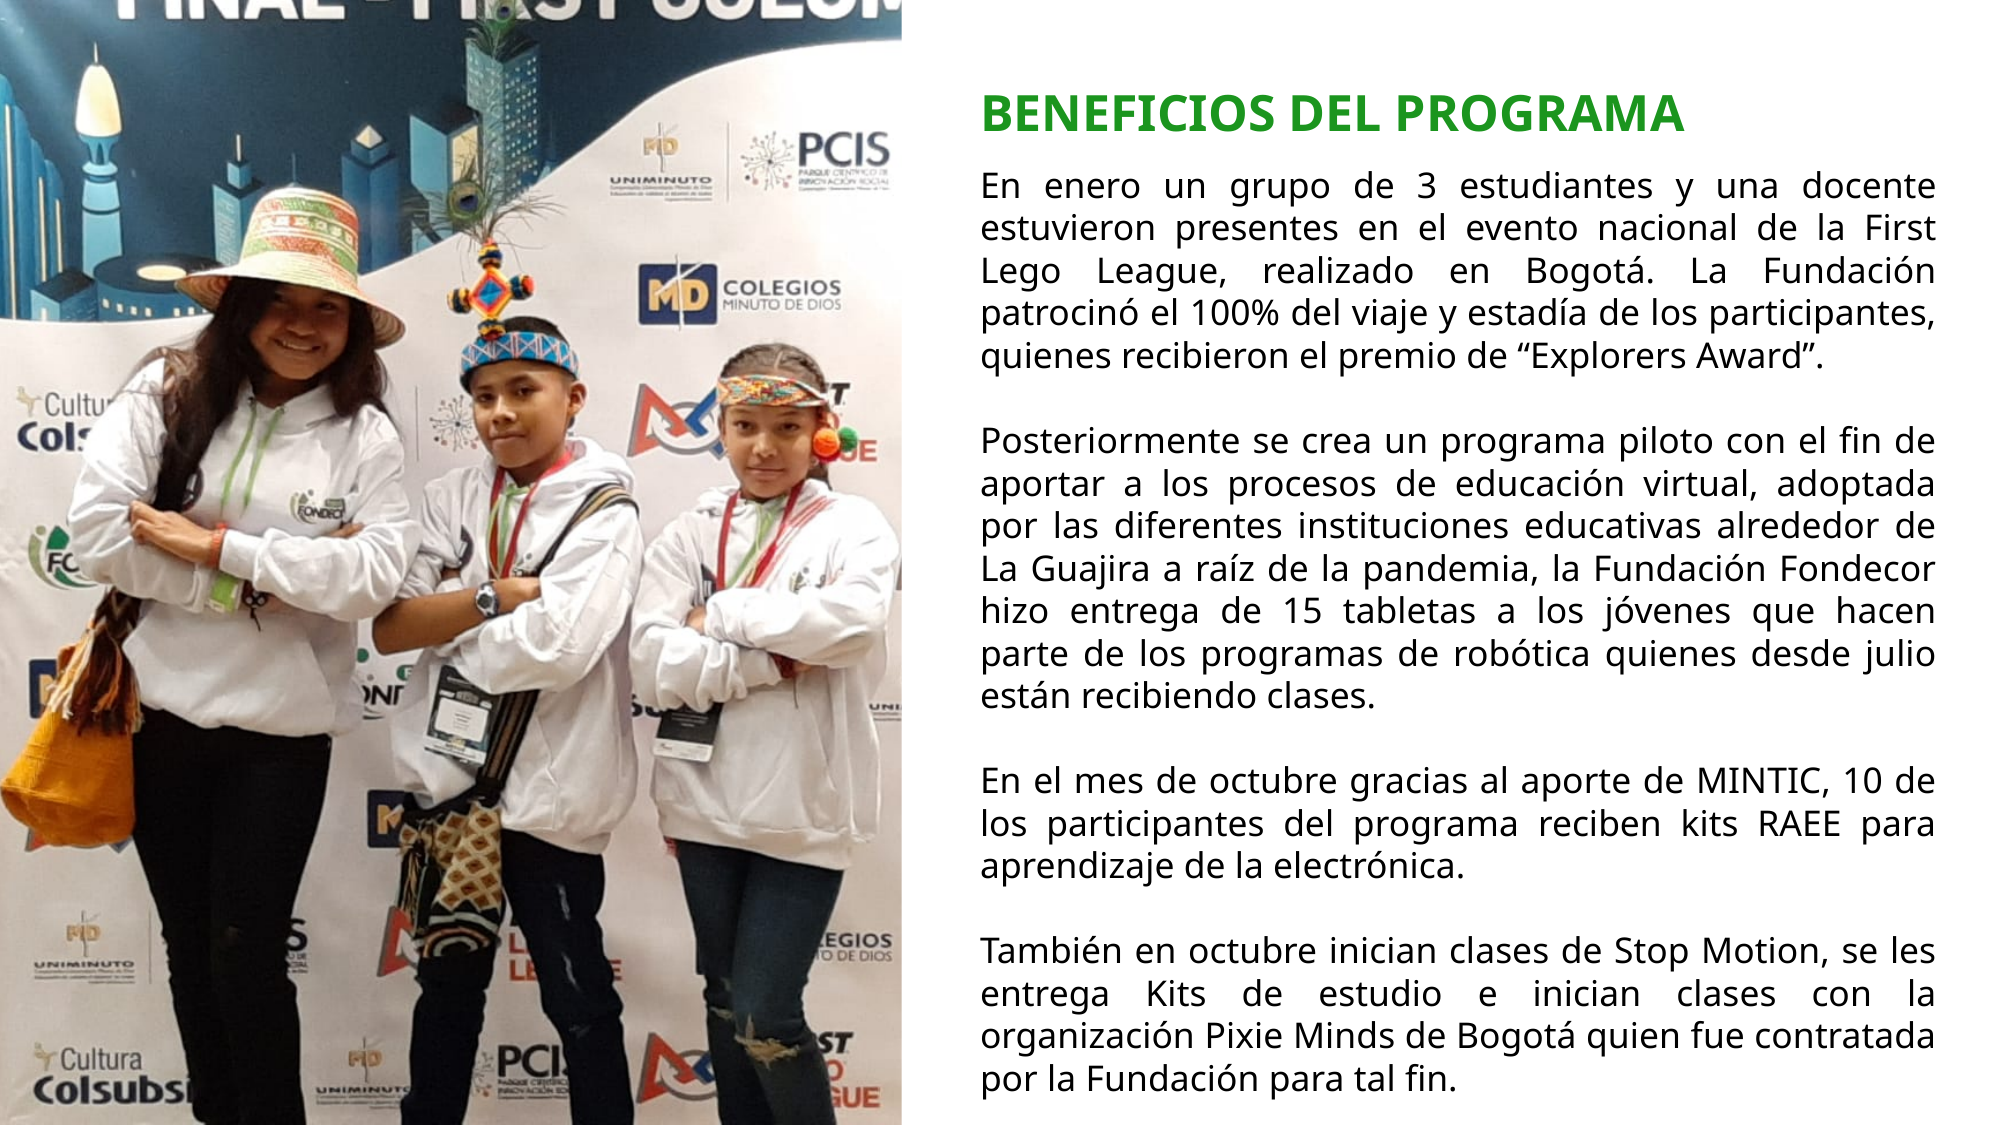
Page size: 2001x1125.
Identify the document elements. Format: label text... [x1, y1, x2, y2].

text_box En enero un grupo de 3 estudiantes y una docente estuvieron presentes en el evento nacional de la First Lego League, realizado en Bogotá. La Fundación patrocinó el 100% del viaje y estadía de los participantes, quienes recibieron el premio de “Explorers Award”. Posteriormente se crea un programa piloto con el fin de aportar a los procesos de educación virtual, adoptada por las diferentes instituciones educativas alrededor de La Guajira a raíz de la pandemia, la Fundación Fondecor hizo entrega de 15 tabletas a los jóvenes que hacen parte de los programas de robótica quienes desde julio están recibiendo clases. En el mes de octubre gracias al aporte de MINTIC, 10 de los participantes del programa reciben kits RAEE para aprendizaje de la electrónica. También en octubre inician clases de Stop Motion, se les entrega Kits de estudio e inician clases con la organización Pixie Minds de Bogotá quien fue contratada por la Fundación para tal fin. [965, 155, 1952, 1106]
text_box BENEFICIOS DEL PROGRAMA [965, 74, 1792, 149]
picture [0, 0, 902, 1125]
